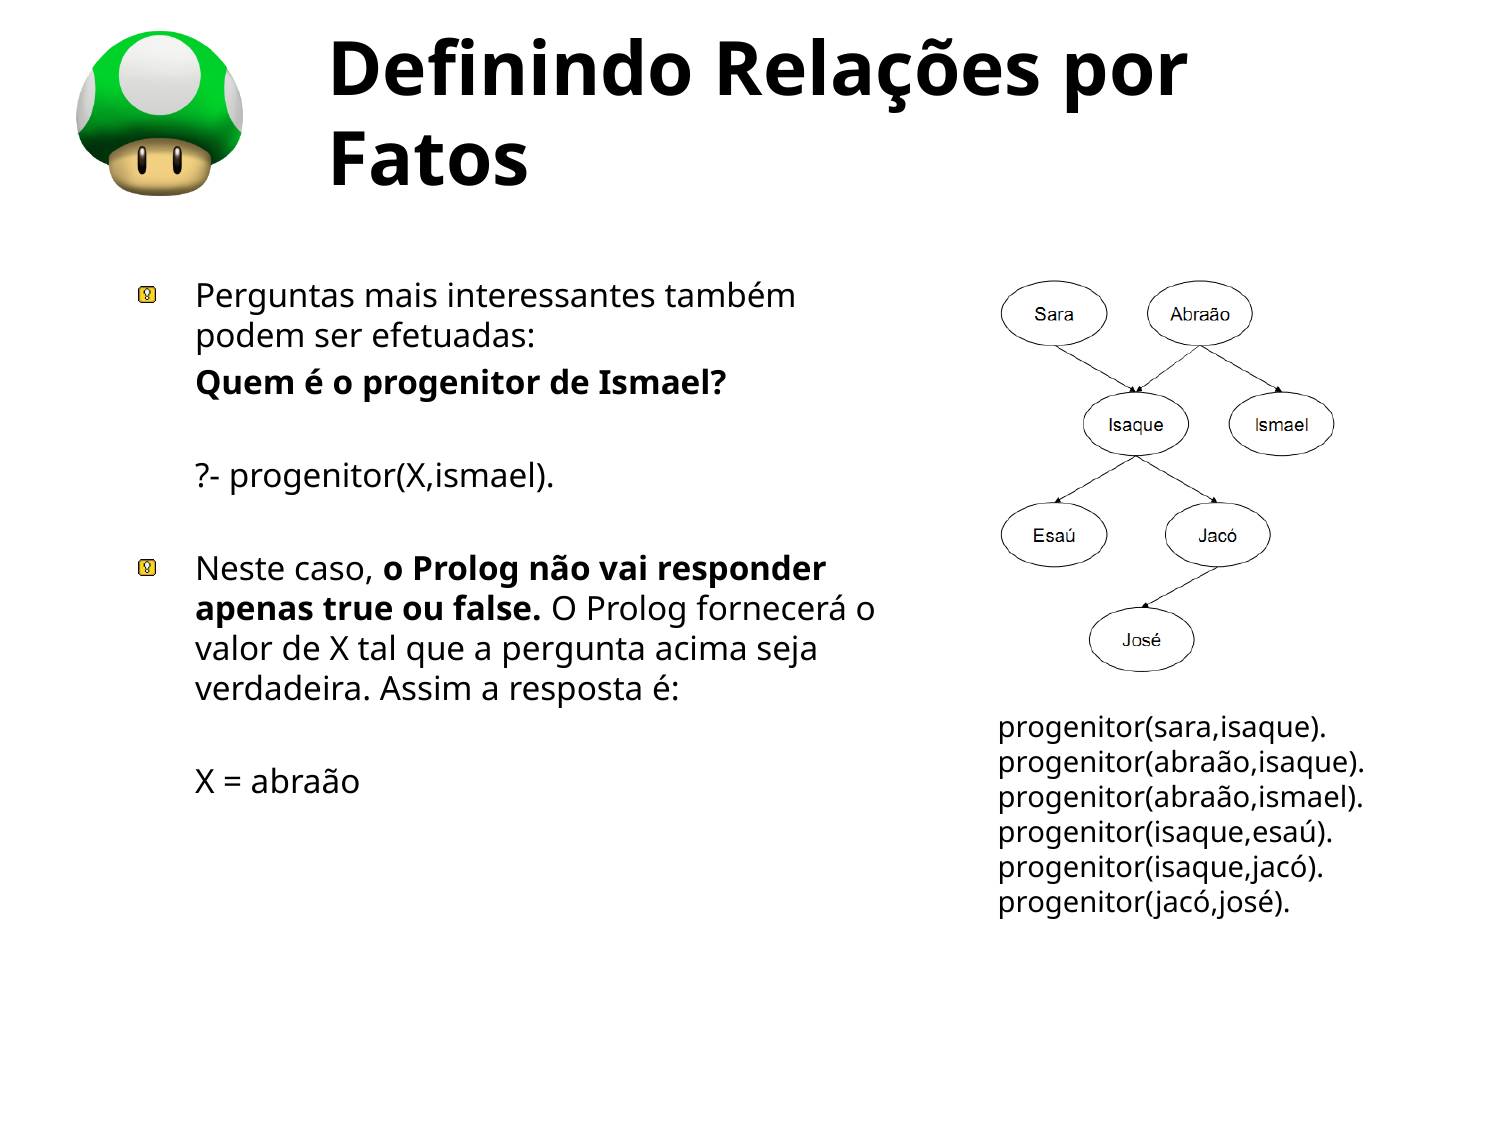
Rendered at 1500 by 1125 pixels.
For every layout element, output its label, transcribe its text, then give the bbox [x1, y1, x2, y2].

picture [992, 270, 1341, 679]
picture [138, 559, 156, 576]
list Perguntas mais interessantes também podem ser efetuadas: Quem é o progenitor de Ismael? ?- progenitor(X,ismael). Neste caso, o Prolog não vai responder apenas true ou false. O Prolog fornecerá o valor de X tal que a pergunta acima seja verdadeira. Assim a resposta é: X = abraão [123, 267, 904, 941]
title Definindo Relações por Fatos [312, 37, 1426, 183]
picture [76, 30, 243, 197]
picture [138, 286, 156, 303]
text_box progenitor(sara,isaque). progenitor(abraão,isaque). progenitor(abraão,ismael). progenitor(isaque,esaú). progenitor(isaque,jacó). progenitor(jacó,josé). [907, 701, 1381, 926]
